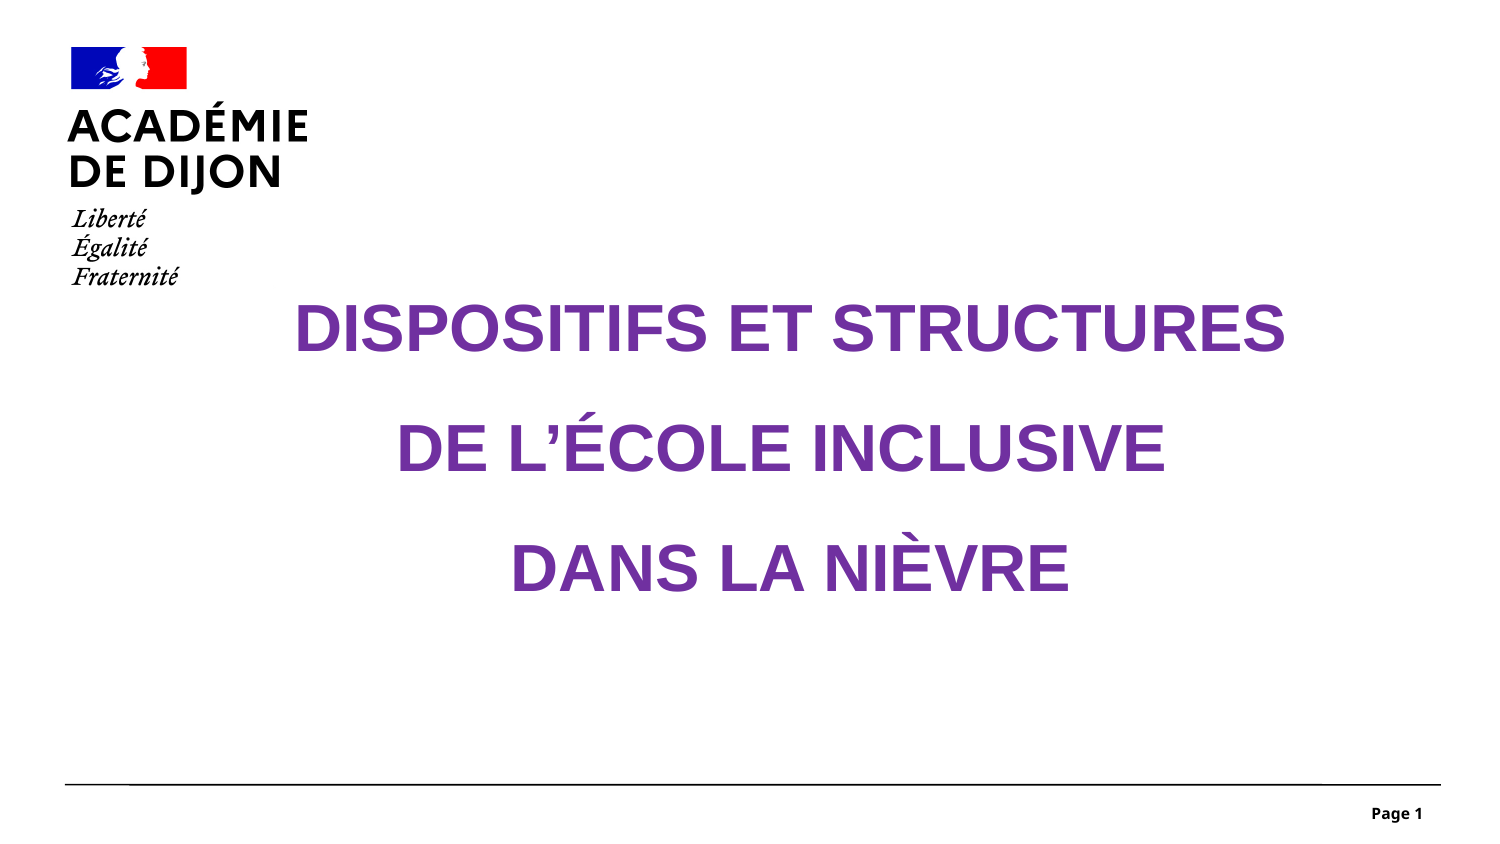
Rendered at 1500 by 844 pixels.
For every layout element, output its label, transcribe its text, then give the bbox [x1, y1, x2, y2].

slide_number Page 1 [986, 784, 1424, 844]
list DISPOSITIFS ET STRUCTURES DE L’ÉCOLE INCLUSIVE DANS LA NIÈVRE [289, 244, 1294, 694]
picture [29, 5, 350, 328]
